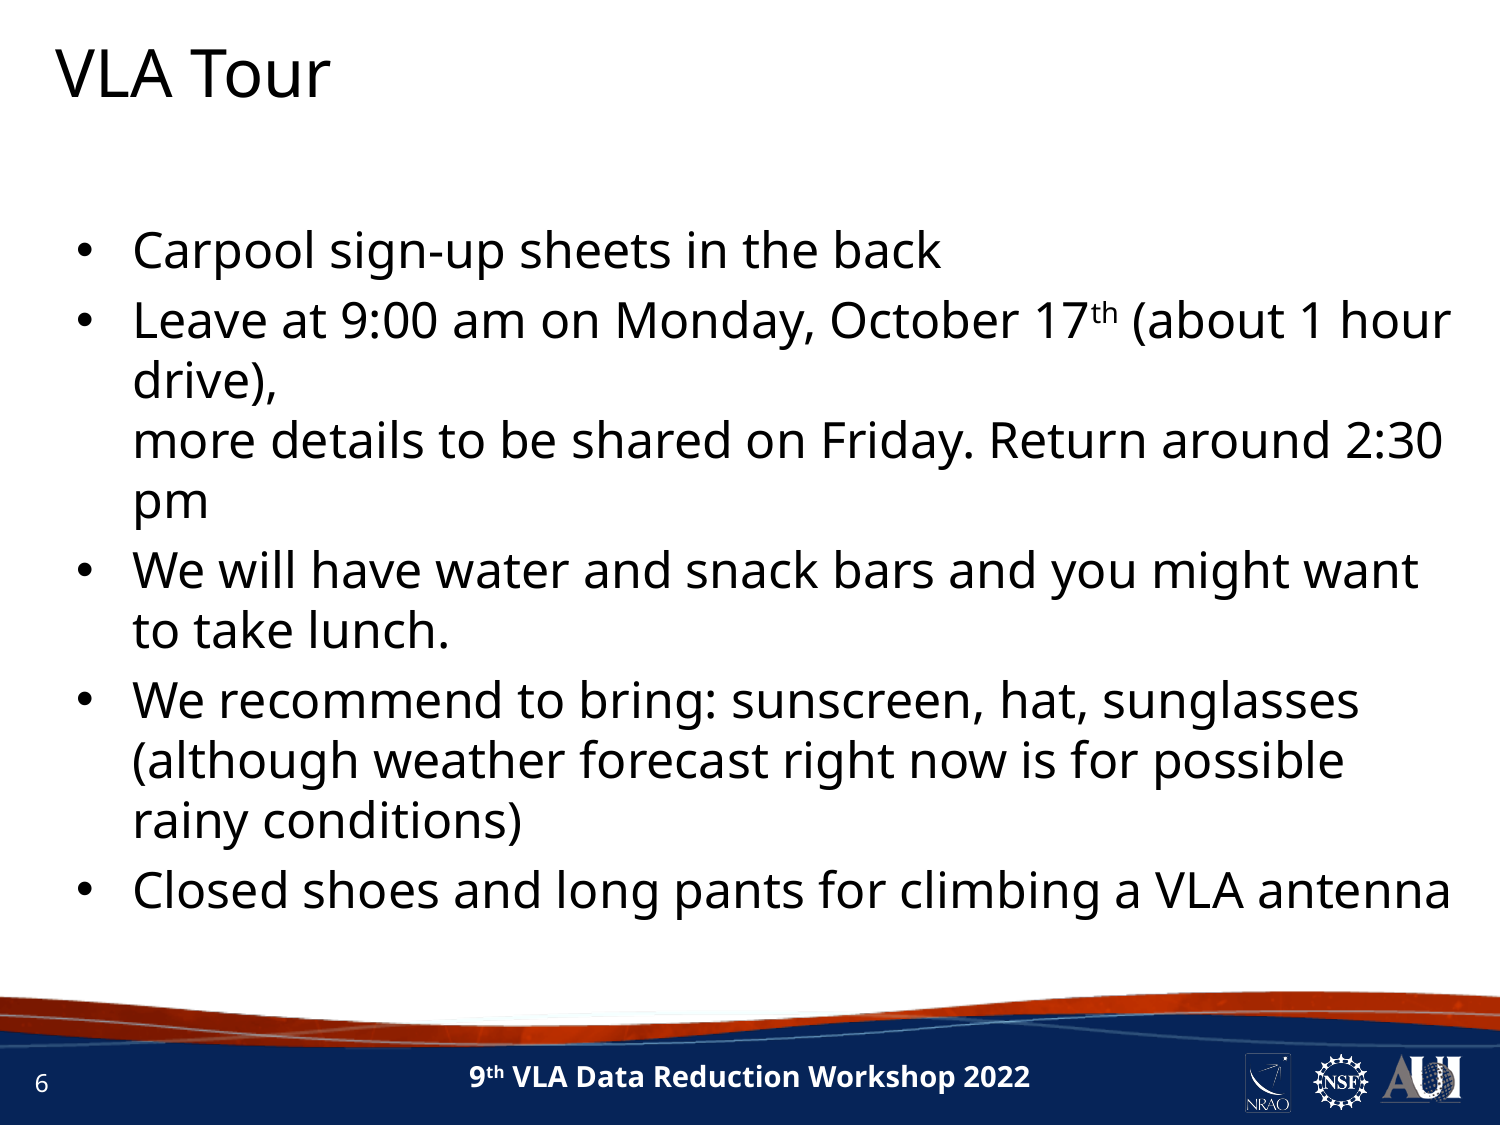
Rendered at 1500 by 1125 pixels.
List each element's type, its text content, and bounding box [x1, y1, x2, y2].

list VLA Tour [41, 23, 1458, 103]
picture [0, 981, 1500, 1109]
list Carpool sign-up sheets in the back Leave at 9:00 am on Monday, October 17th (about 1 hour drive), more details to be shared on Friday. Return around 2:30 pm We will have water and snack bars and you might want to take lunch. We recommend to bring: sunscreen, hat, sunglasses (although weather forecast right now is for possible rainy conditions) Closed shoes and long pants for climbing a VLA antenna [61, 211, 1478, 967]
